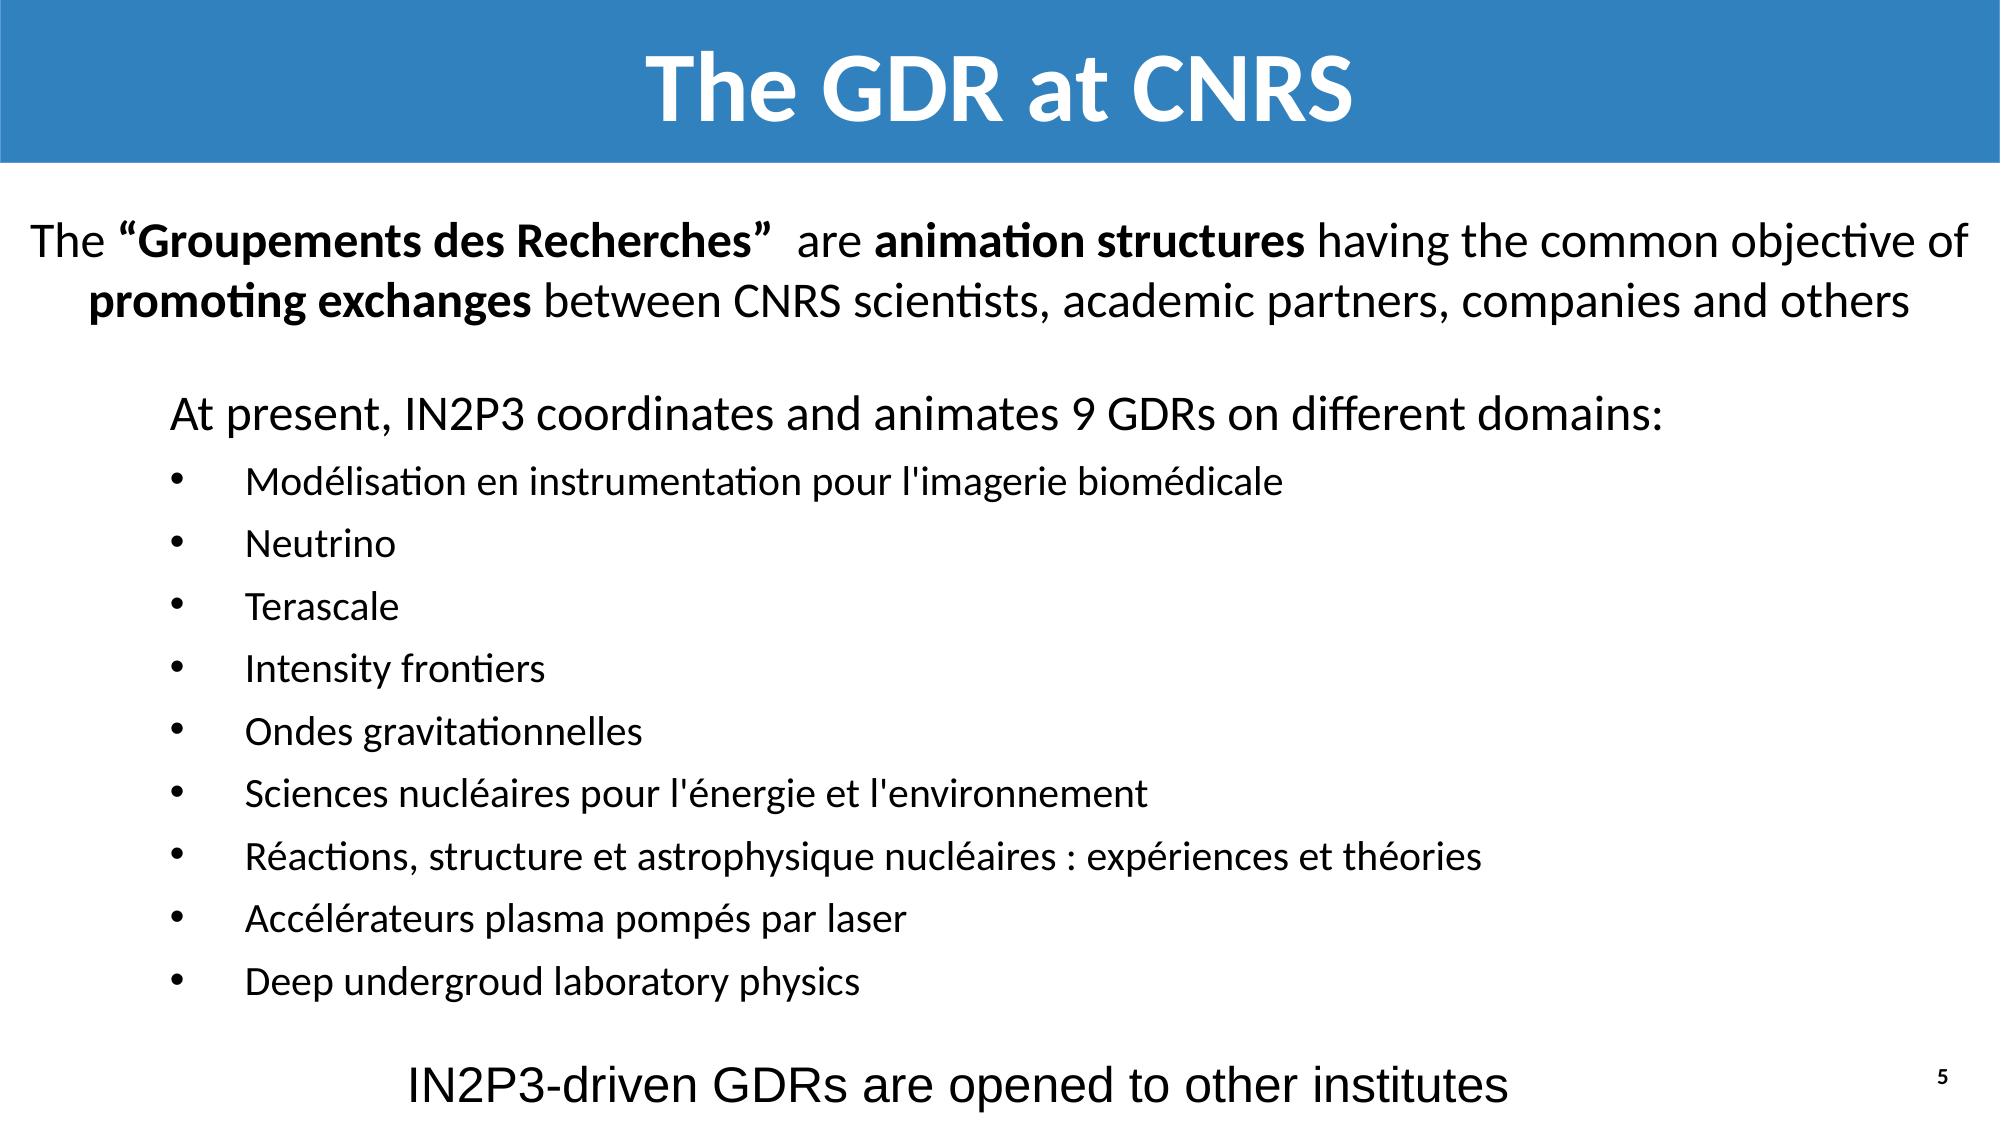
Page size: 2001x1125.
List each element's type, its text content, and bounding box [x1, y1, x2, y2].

text_box At present, IN2P3 coordinates and animates 9 GDRs on different domains: Modélisation en instrumentation pour l'imagerie biomédicale Neutrino Terascale Intensity frontiers Ondes gravitationnelles Sciences nucléaires pour l'énergie et l'environnement Réactions, structure et astrophysique nucléaires : expériences et théories Accélérateurs plasma pompés par laser Deep undergroud laboratory physics [162, 373, 1838, 1012]
text_box IN2P3-driven GDRs are opened to other institutes [399, 1044, 1518, 1120]
slide_number 5 [1927, 1063, 1950, 1090]
text_box The “Groupements des Recherches” are animation structures having the common objective of promoting exchanges between CNRS scientists, academic partners, companies and others [0, 200, 2000, 336]
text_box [0, 0, 2000, 163]
